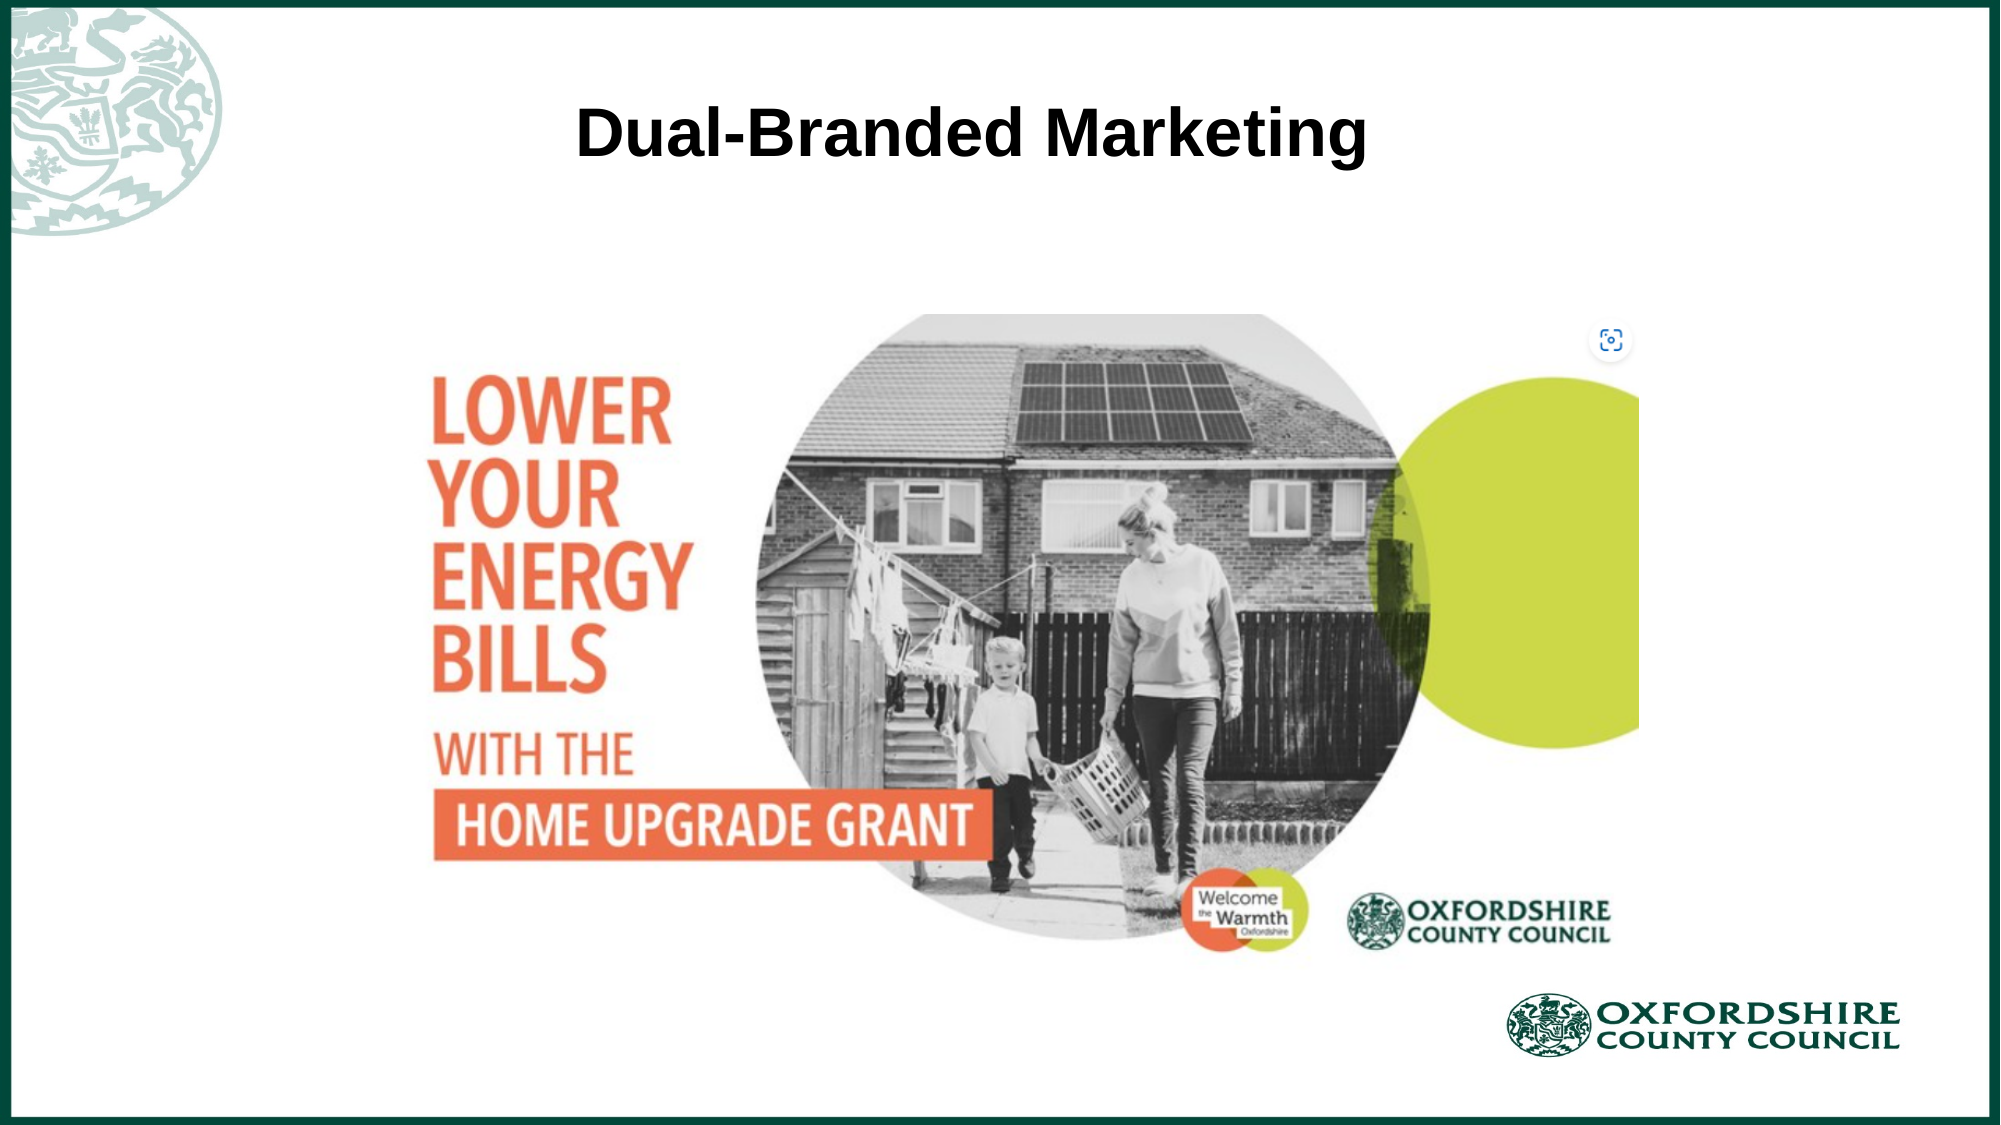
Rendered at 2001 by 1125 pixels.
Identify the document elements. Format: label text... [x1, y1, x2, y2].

picture [0, 0, 2000, 1125]
text_box Dual-Branded Marketing [516, 80, 1429, 178]
